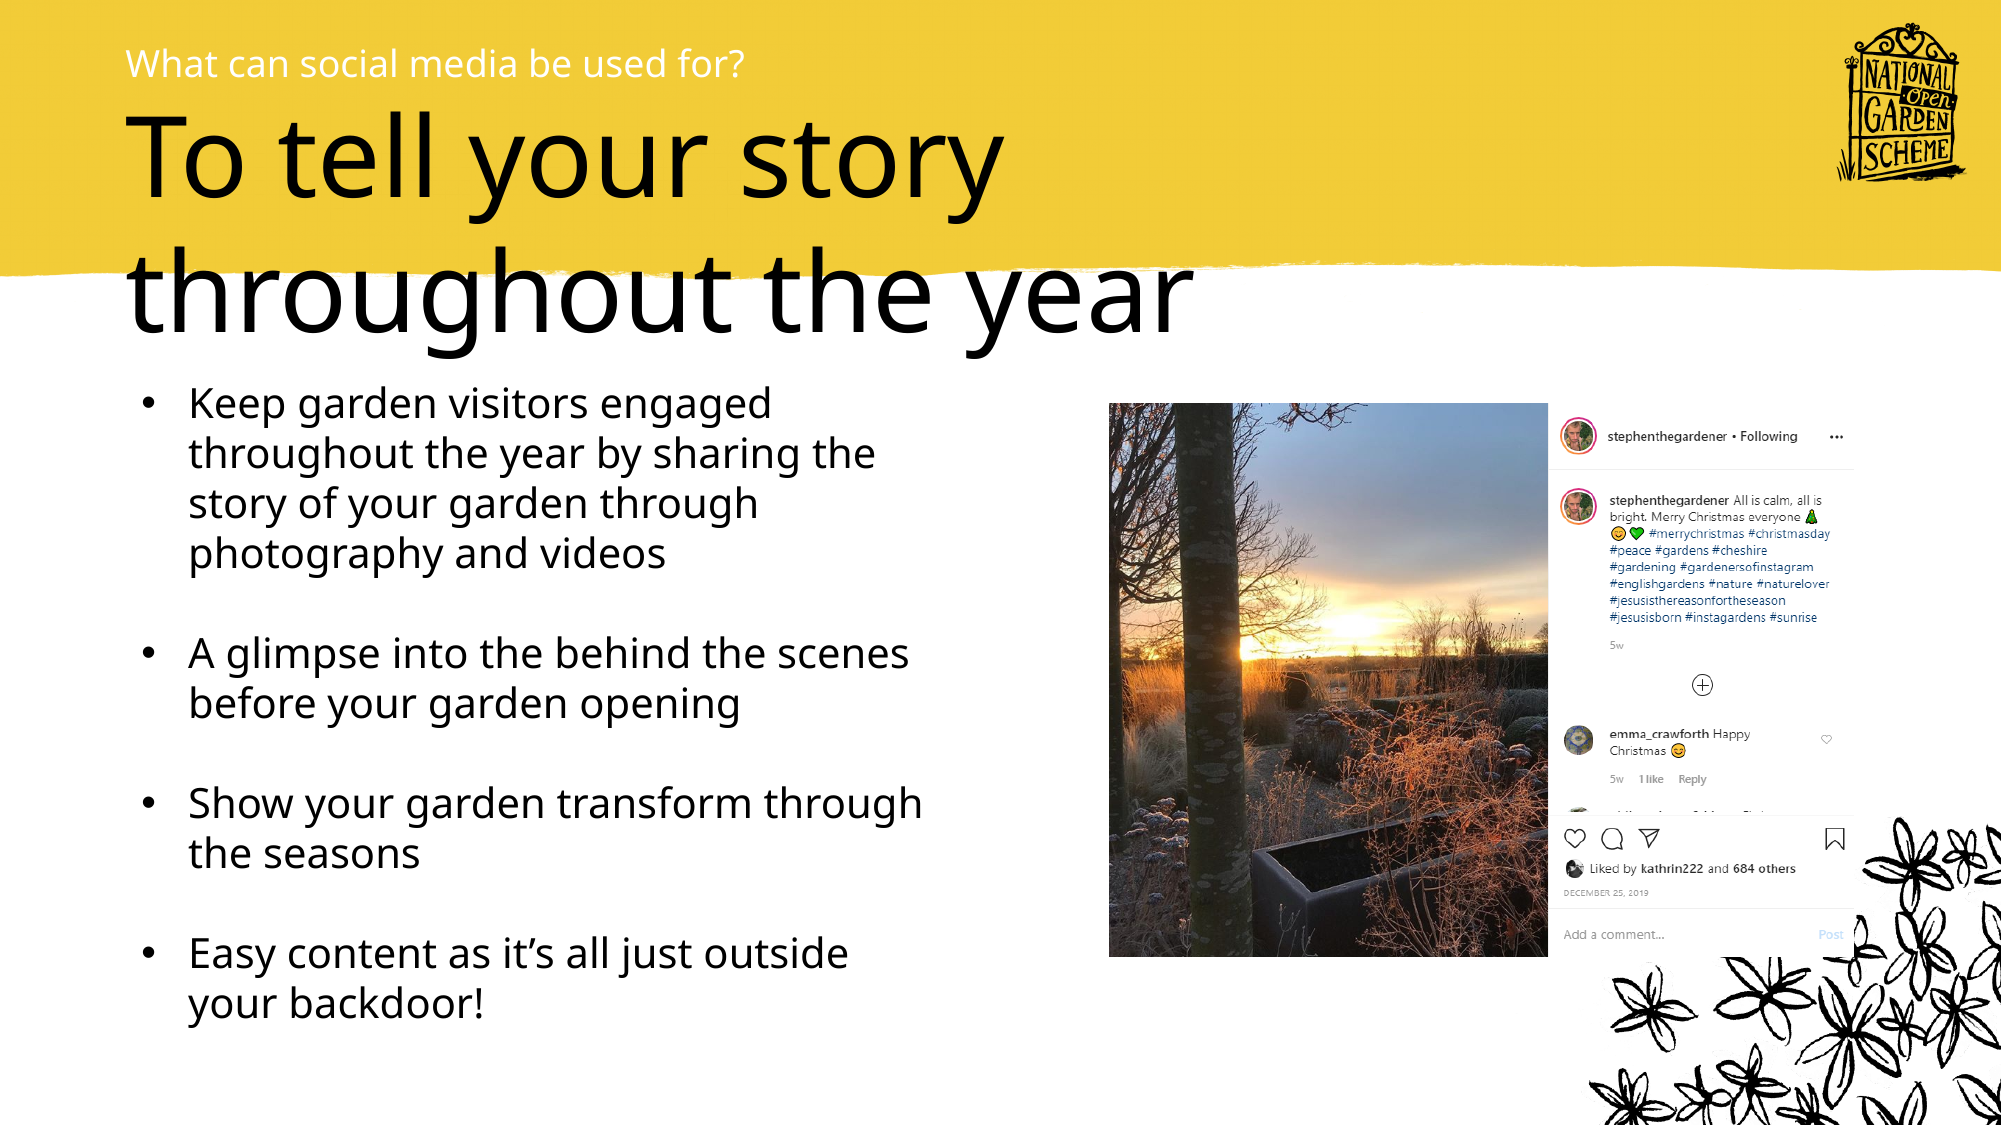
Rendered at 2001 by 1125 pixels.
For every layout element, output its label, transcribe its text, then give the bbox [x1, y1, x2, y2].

picture [1109, 403, 2001, 1125]
text_box Keep garden visitors engaged throughout the year by sharing the story of your garden through photography and videos A glimpse into the behind the scenes before your garden opening Show your garden transform through the seasons Easy content as it’s all just outside your backdoor! [126, 386, 943, 1035]
picture [0, 0, 2001, 386]
